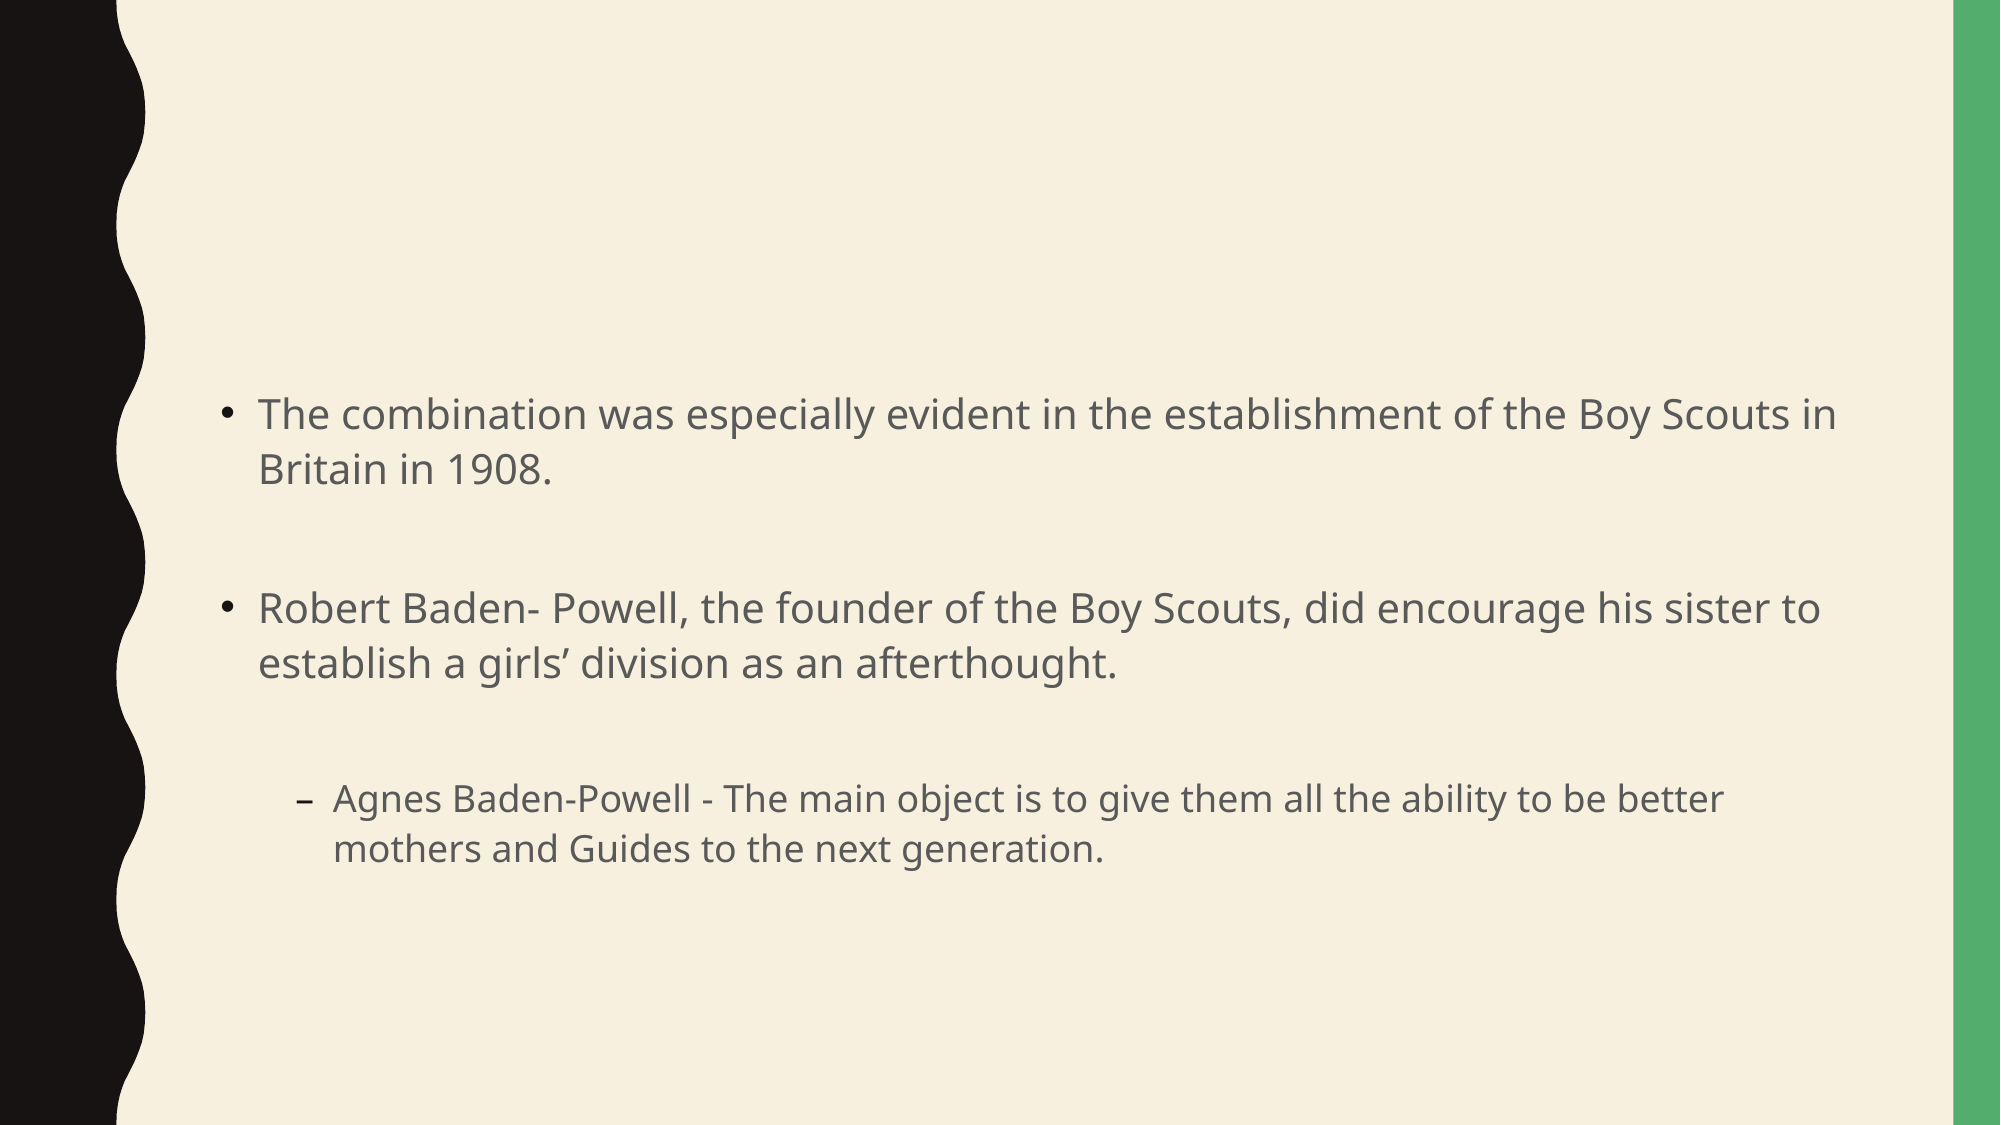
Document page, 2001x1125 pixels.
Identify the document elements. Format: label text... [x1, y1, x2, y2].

list The combination was especially evident in the establishment of the Boy Scouts in Britain in 1908. Robert Baden- Powell, the founder of the Boy Scouts, did encourage his sister to establish a girls’ division as an afterthought. Agnes Baden-Powell - The main object is to give them all the ability to be better mothers and Guides to the next generation. [205, 375, 1875, 965]
